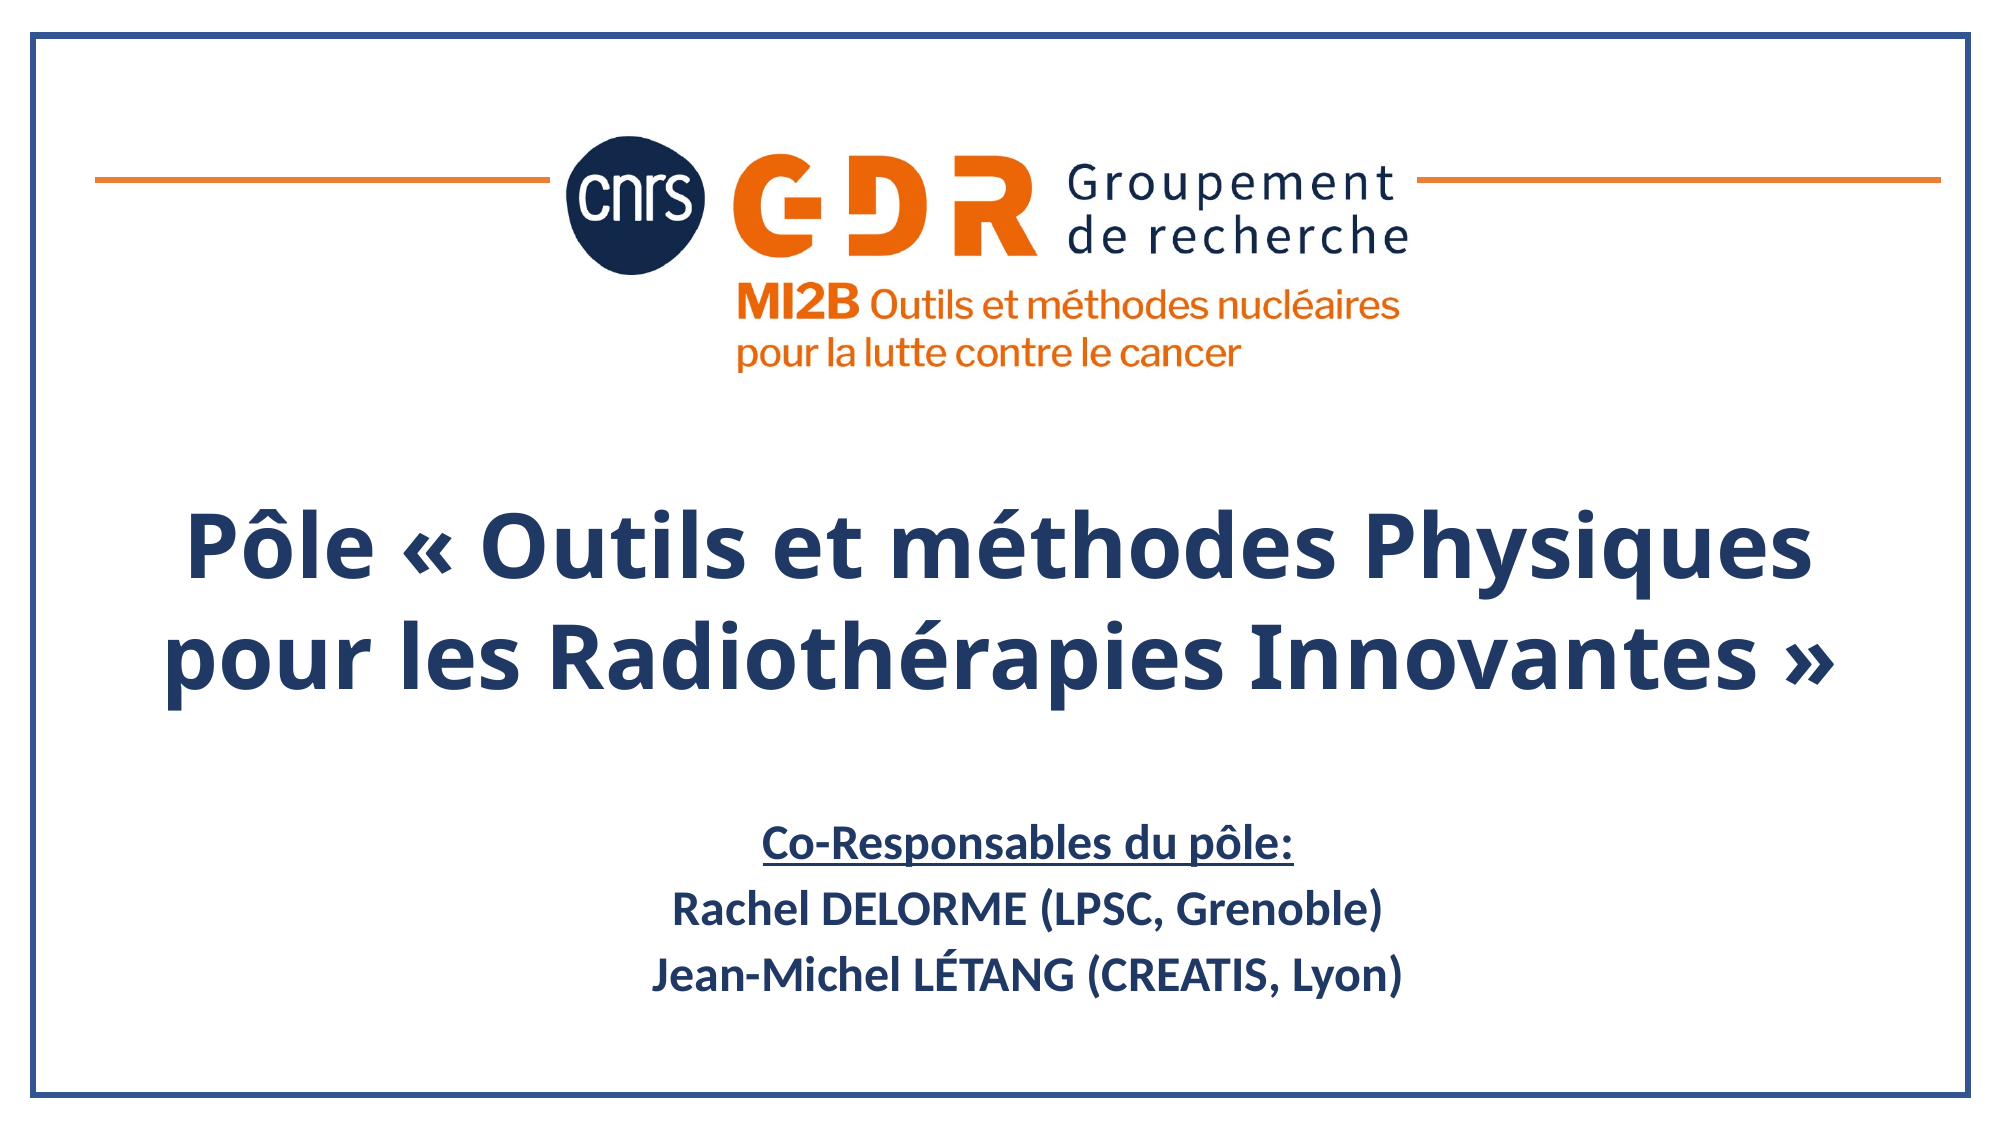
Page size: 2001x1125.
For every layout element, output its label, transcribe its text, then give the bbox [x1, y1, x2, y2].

subtitle Co-Responsables du pôle: Rachel DELORME (LPSC, Grenoble) Jean-Michel LÉTANG (CREATIS, Lyon) [278, 816, 1779, 1018]
picture [550, 126, 1417, 376]
title Pôle « Outils et méthodes Physiques pour les Radiothérapies Innovantes » [140, 451, 1860, 719]
